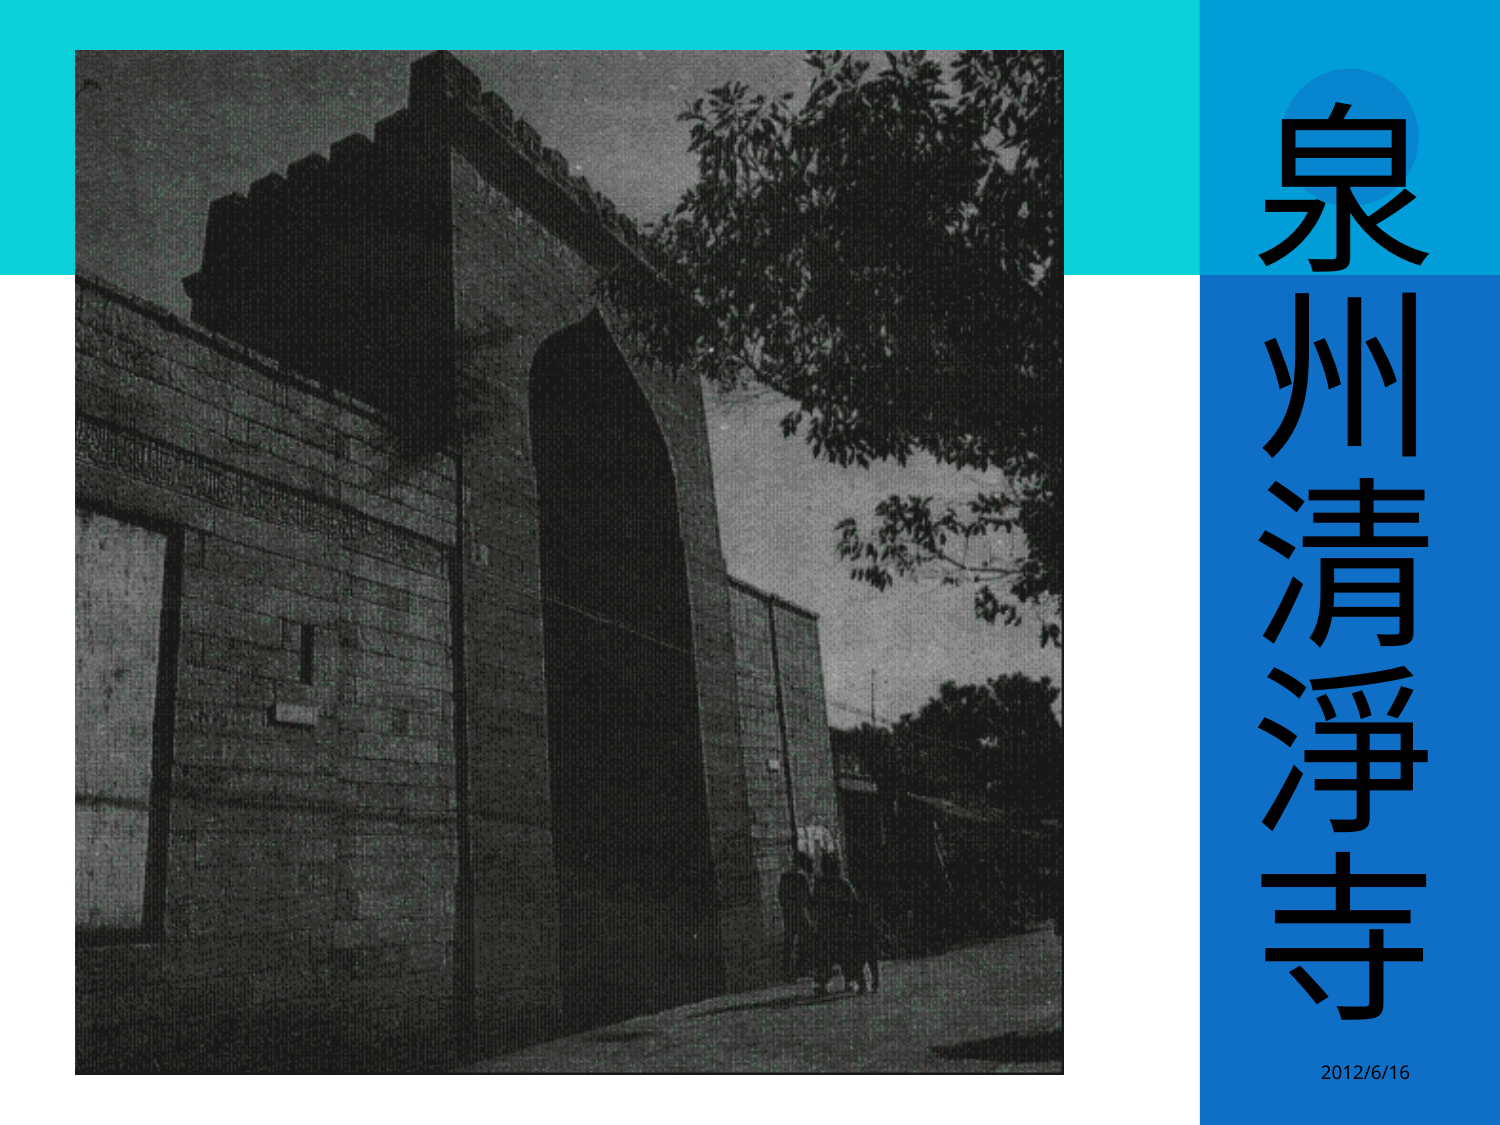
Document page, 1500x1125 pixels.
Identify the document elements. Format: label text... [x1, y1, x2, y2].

picture [74, 49, 1065, 1076]
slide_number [1074, 1041, 1425, 1102]
title 泉州清淨寺 [1212, 50, 1463, 1075]
